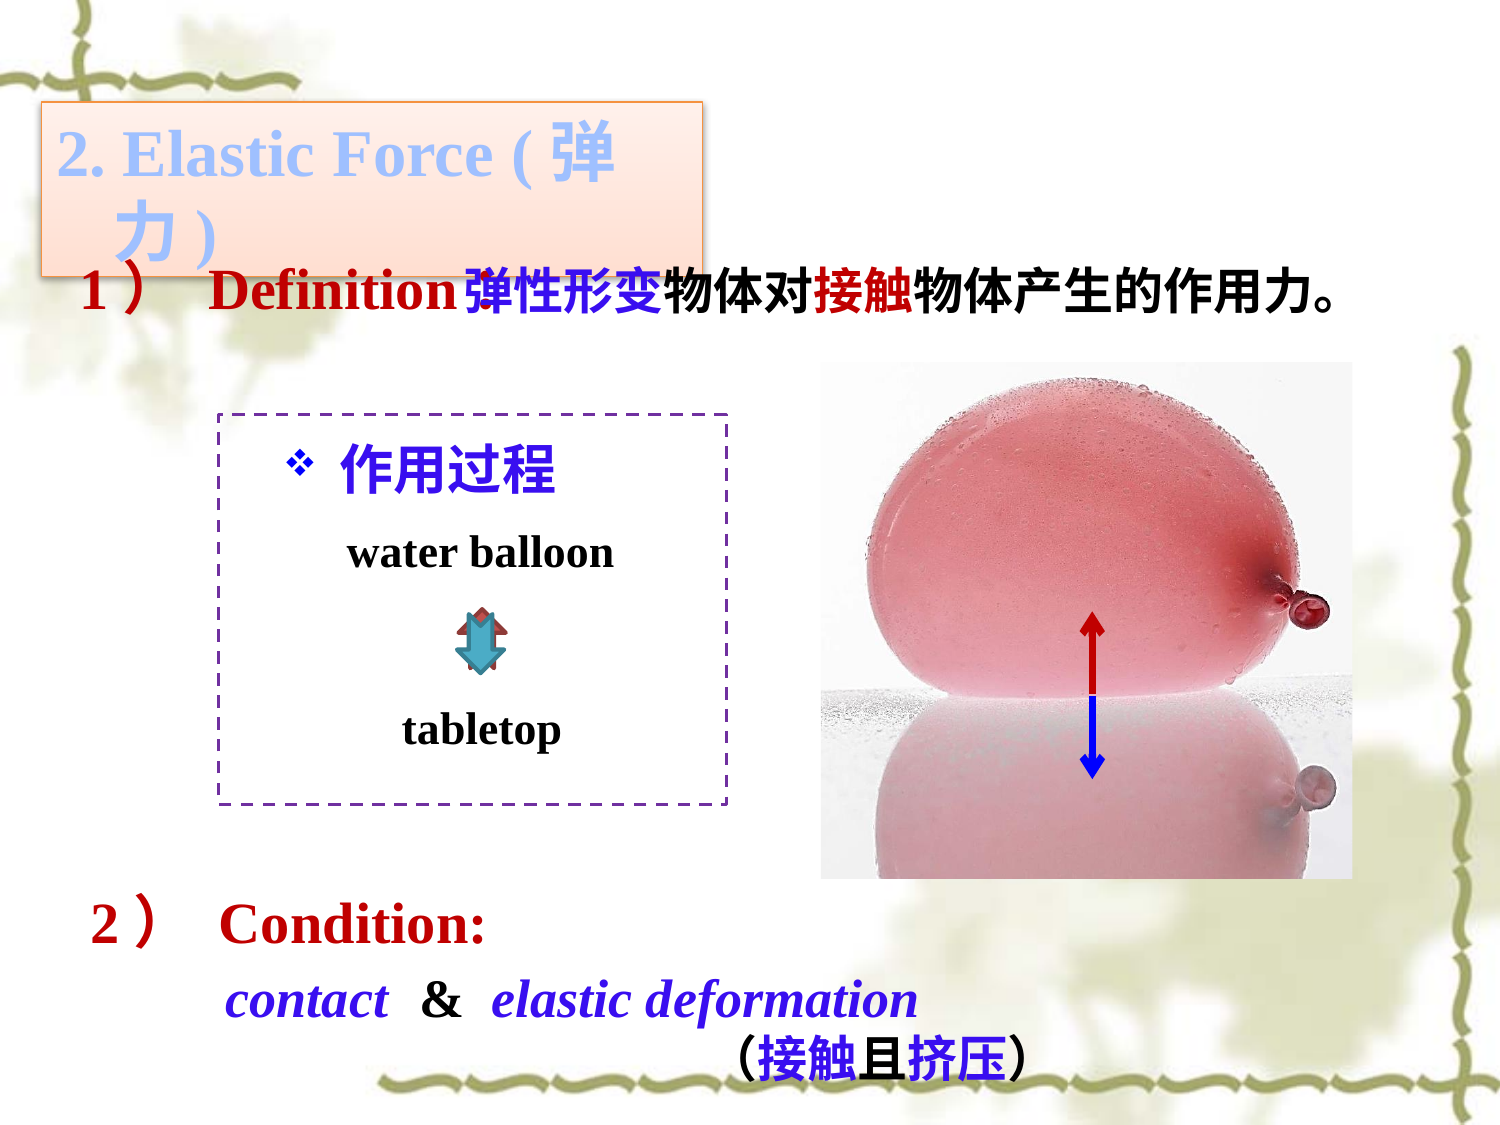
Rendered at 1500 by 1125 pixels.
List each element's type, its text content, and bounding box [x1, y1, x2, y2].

text_box contact [210, 955, 453, 1036]
text_box （接触且挤压） [692, 1020, 1081, 1095]
picture [0, 0, 1500, 1125]
text_box 2. Elastic Force (弹力) [41, 101, 703, 277]
text_box 弹性形变物体对接触物体产生的作用力。 [448, 237, 1420, 328]
text_box [216, 412, 728, 806]
text_box 1） Definition： [64, 219, 1388, 397]
text_box & elastic deformation [404, 956, 1050, 1036]
text_box [455, 612, 507, 676]
text_box 2） Condition: [75, 878, 809, 963]
